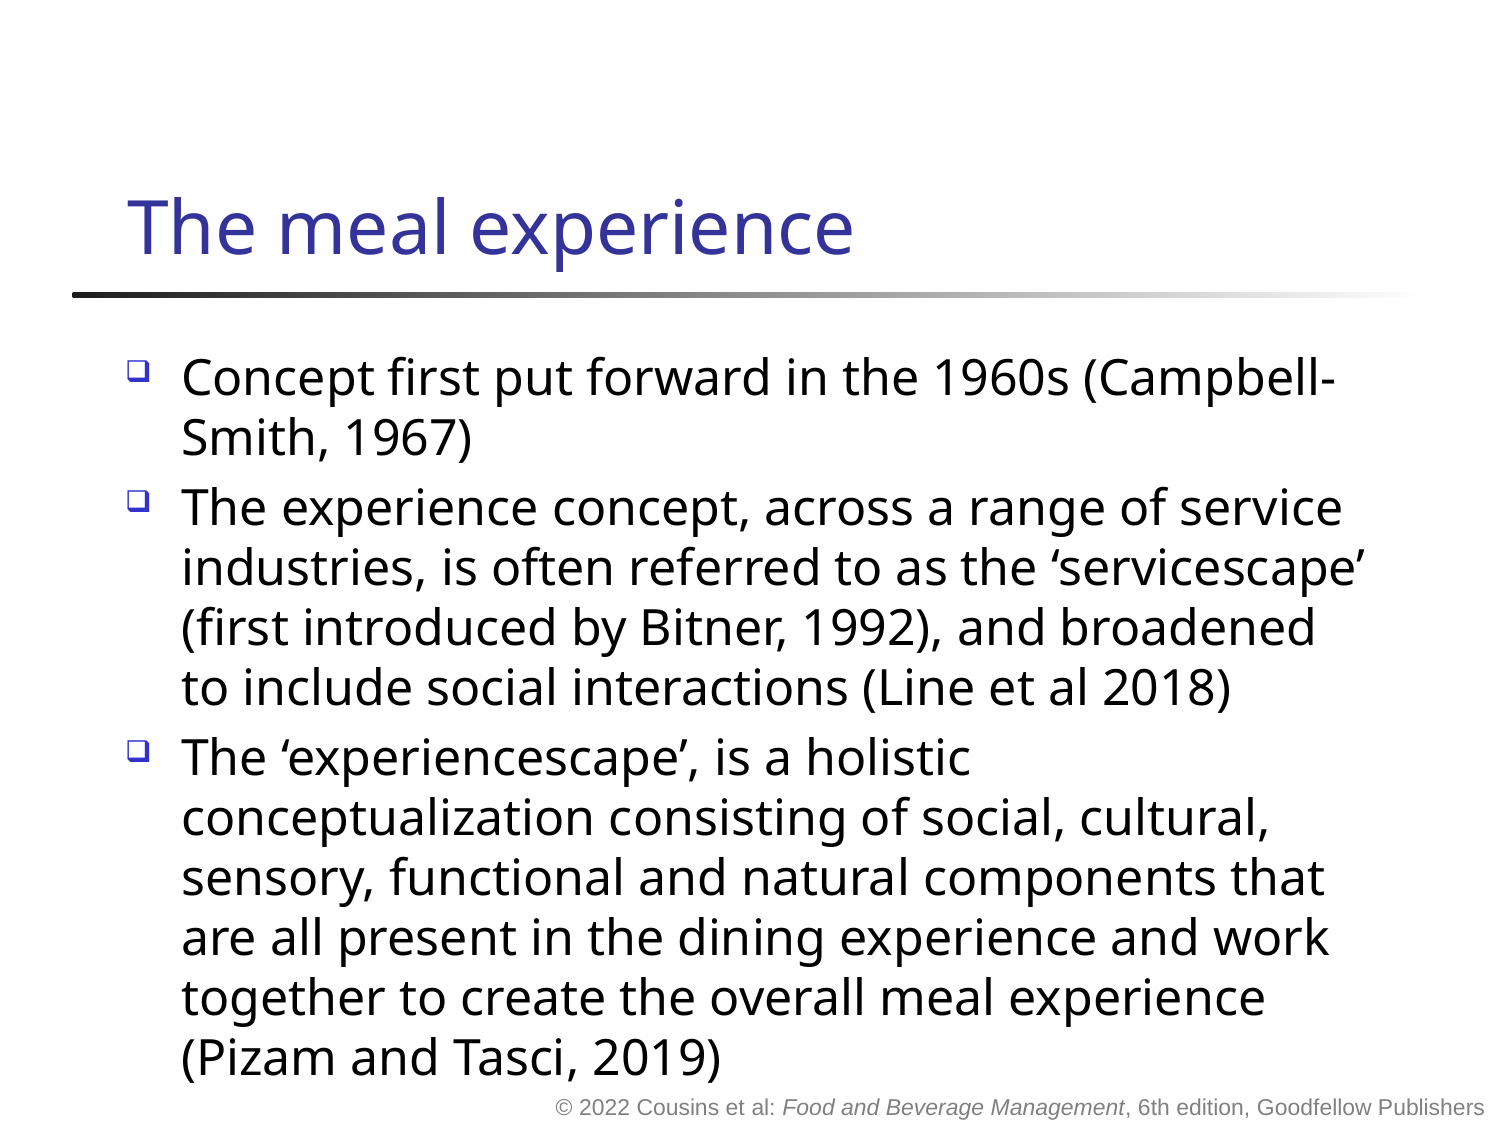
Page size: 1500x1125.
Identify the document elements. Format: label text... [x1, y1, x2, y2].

list Concept first put forward in the 1960s (Campbell-Smith, 1967) The experience concept, across a range of service industries, is often referred to as the ‘servicescape’ (first introduced by Bitner, 1992), and broadened to include social interactions (Line et al 2018) The ‘experiencescape’, is a holistic conceptualization consisting of social, cultural, sensory, functional and natural components that are all present in the dining experience and work together to create the overall meal experience (Pizam and Tasci, 2019) [109, 338, 1385, 1047]
title The meal experience [112, 90, 1391, 278]
